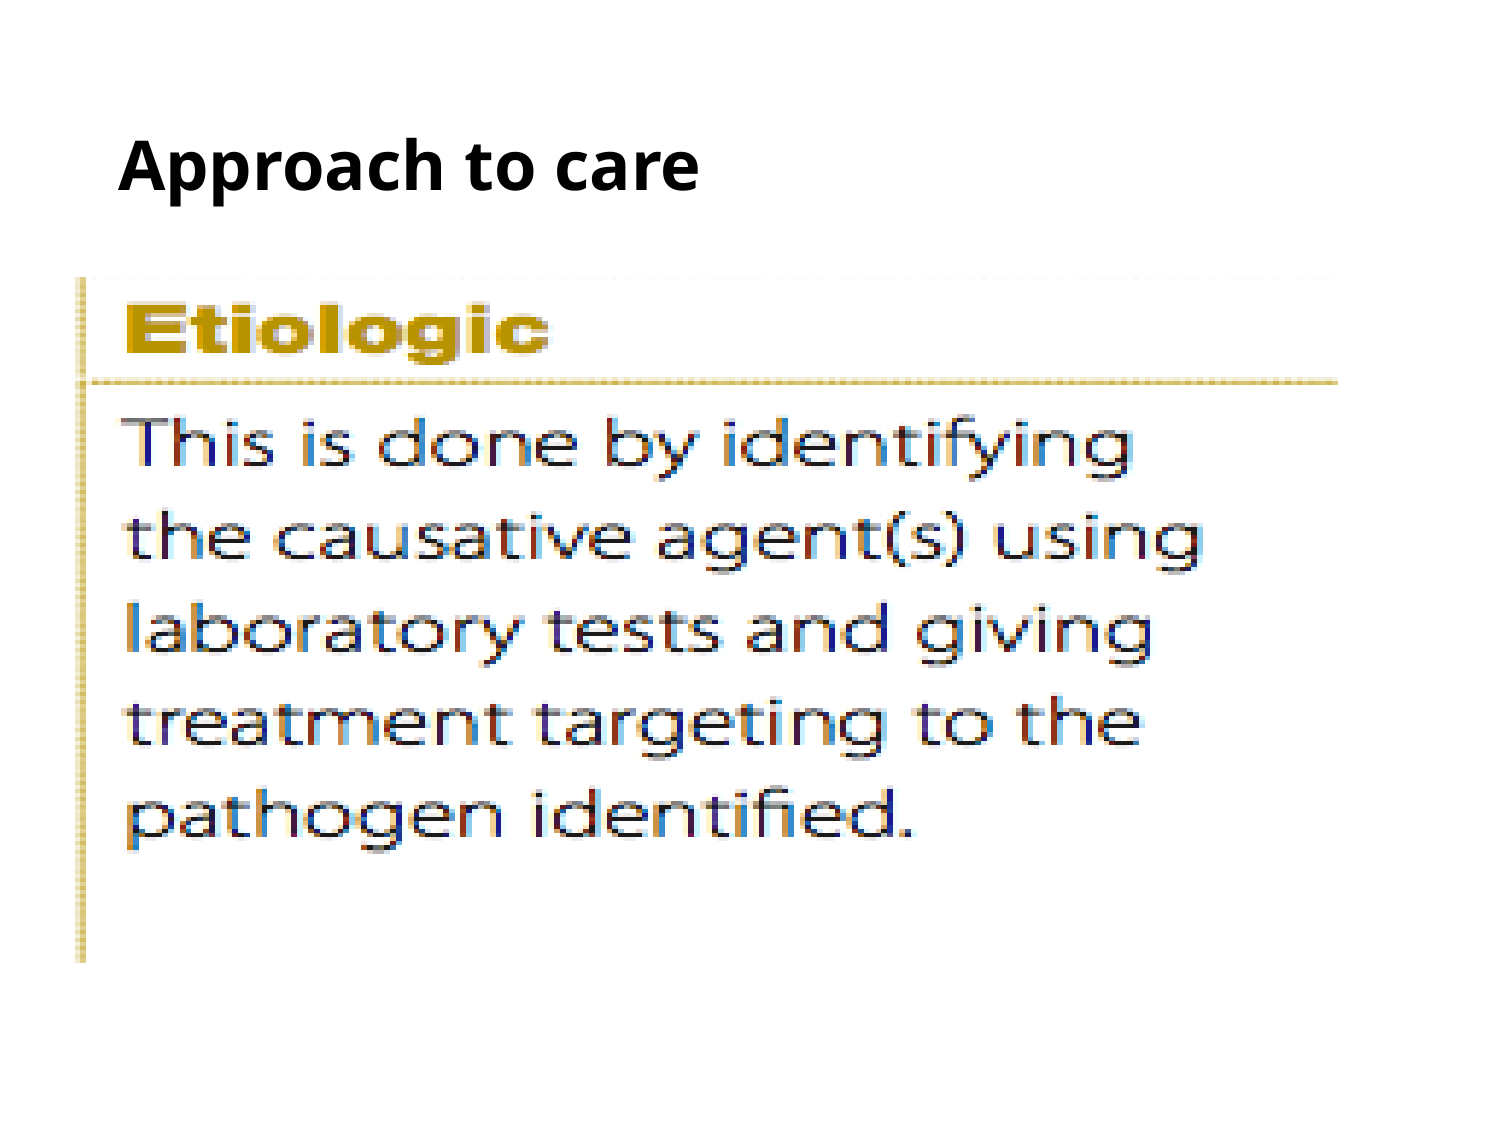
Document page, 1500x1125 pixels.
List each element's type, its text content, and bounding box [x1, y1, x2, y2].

picture [74, 277, 1338, 963]
title Approach to care [103, 59, 1397, 278]
